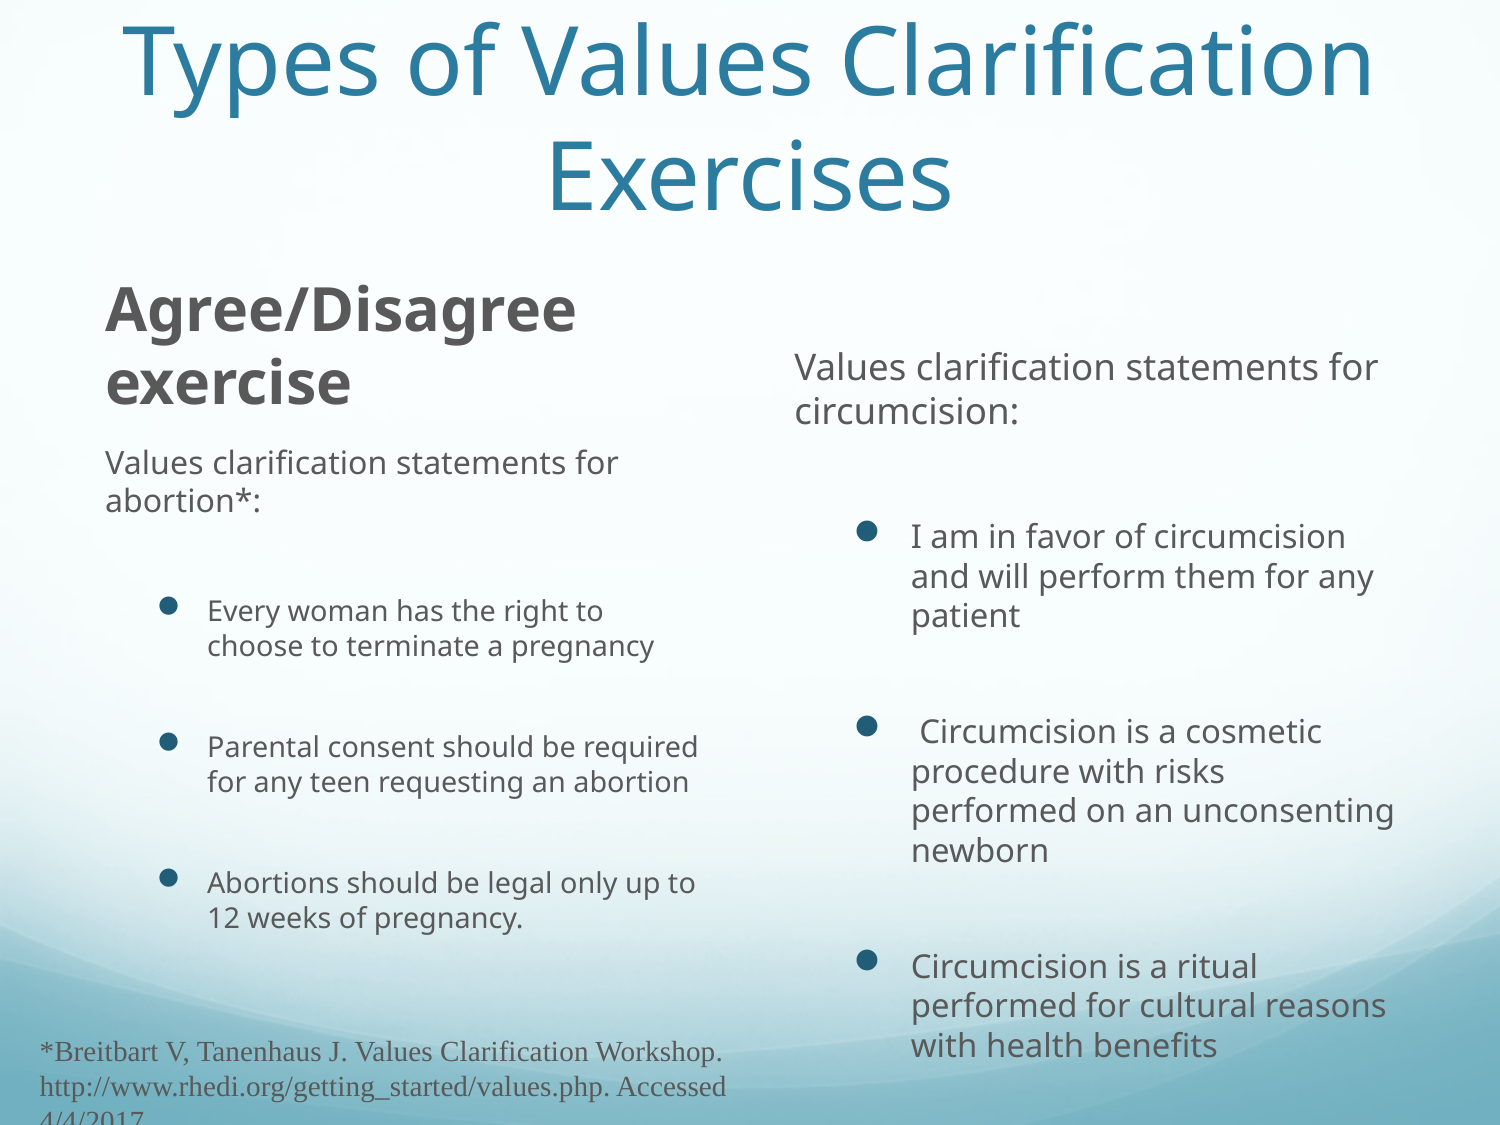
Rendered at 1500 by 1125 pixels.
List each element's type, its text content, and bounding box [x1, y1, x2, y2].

list Values clarification statements for circumcision: I am in favor of circumcision and will perform them for any patient Circumcision is a cosmetic procedure with risks performed on an unconsenting newborn Circumcision is a ritual performed for cultural reasons with health benefits [779, 262, 1413, 1075]
title Types of Values Clarification Exercises [90, 17, 1410, 237]
list Agree/Disagree exercise Values clarification statements for abortion*: Every woman has the right to choose to terminate a pregnancy Parental consent should be required for any teen requesting an abortion Abortions should be legal only up to 12 weeks of pregnancy. [90, 262, 721, 975]
text_box *Breitbart V, Tanenhaus J. Values Clarification Workshop. http://www.rhedi.org/getting_started/values.php. Accessed 4/4/2017. [24, 1024, 830, 1125]
